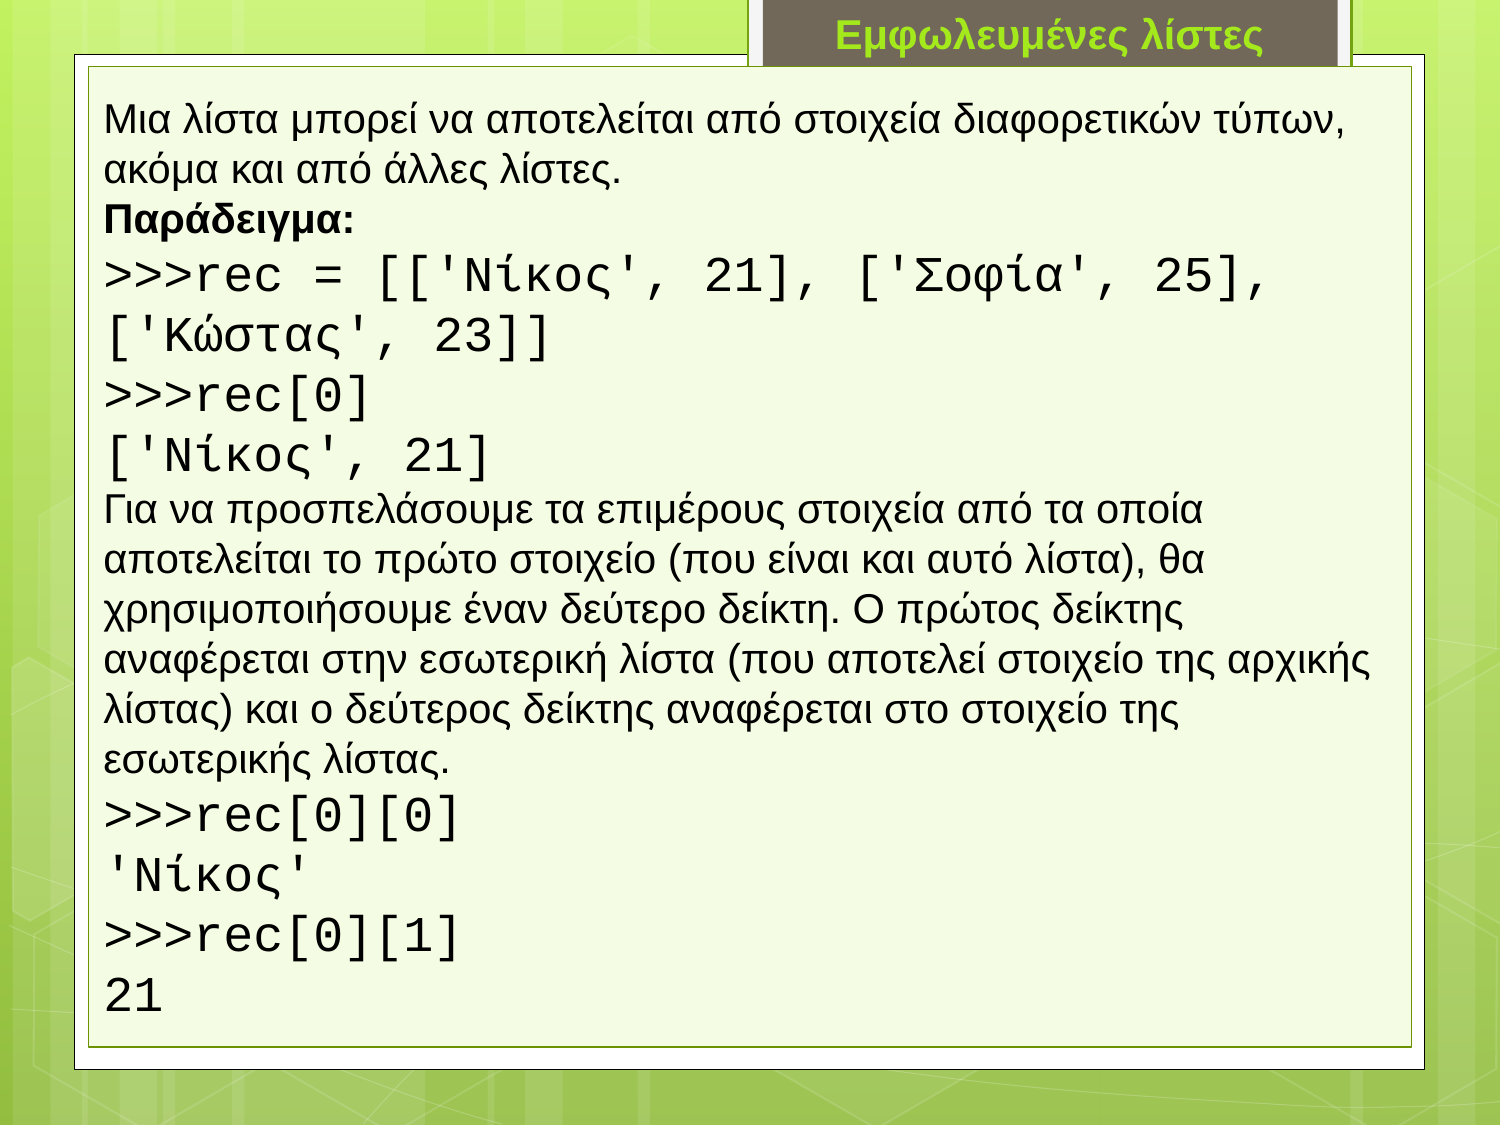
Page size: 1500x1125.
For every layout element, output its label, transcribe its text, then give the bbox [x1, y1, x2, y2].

text_box Εμφωλευμένες λίστες [819, 0, 1280, 65]
text_box Μια λίστα μπορεί να αποτελείται από στοιχεία διαφορετικών τύπων, ακόμα και από άλλες λίστες. Παράδειγμα: >>>rec = [['Νίκος', 21], ['Σοφία', 25],['Κώστας', 23]] >>>rec[0] ['Νίκος', 21] Για να προσπελάσουμε τα επιμέρους στοιχεία από τα οποία αποτελείται το πρώτο στοιχείο (που είναι και αυτό λίστα), θα χρησιμοποιήσουμε έναν δεύτερο δείκτη. Ο πρώτος δείκτης αναφέρεται στην εσωτερική λίστα (που αποτελεί στοιχείο της αρχικής λίστας) και ο δεύτερος δείκτης αναφέρεται στο στοιχείο της εσωτερικής λίστας. >>>rec[0][0] 'Νίκος' >>>rec[0][1] 21 [87, 65, 1413, 1048]
